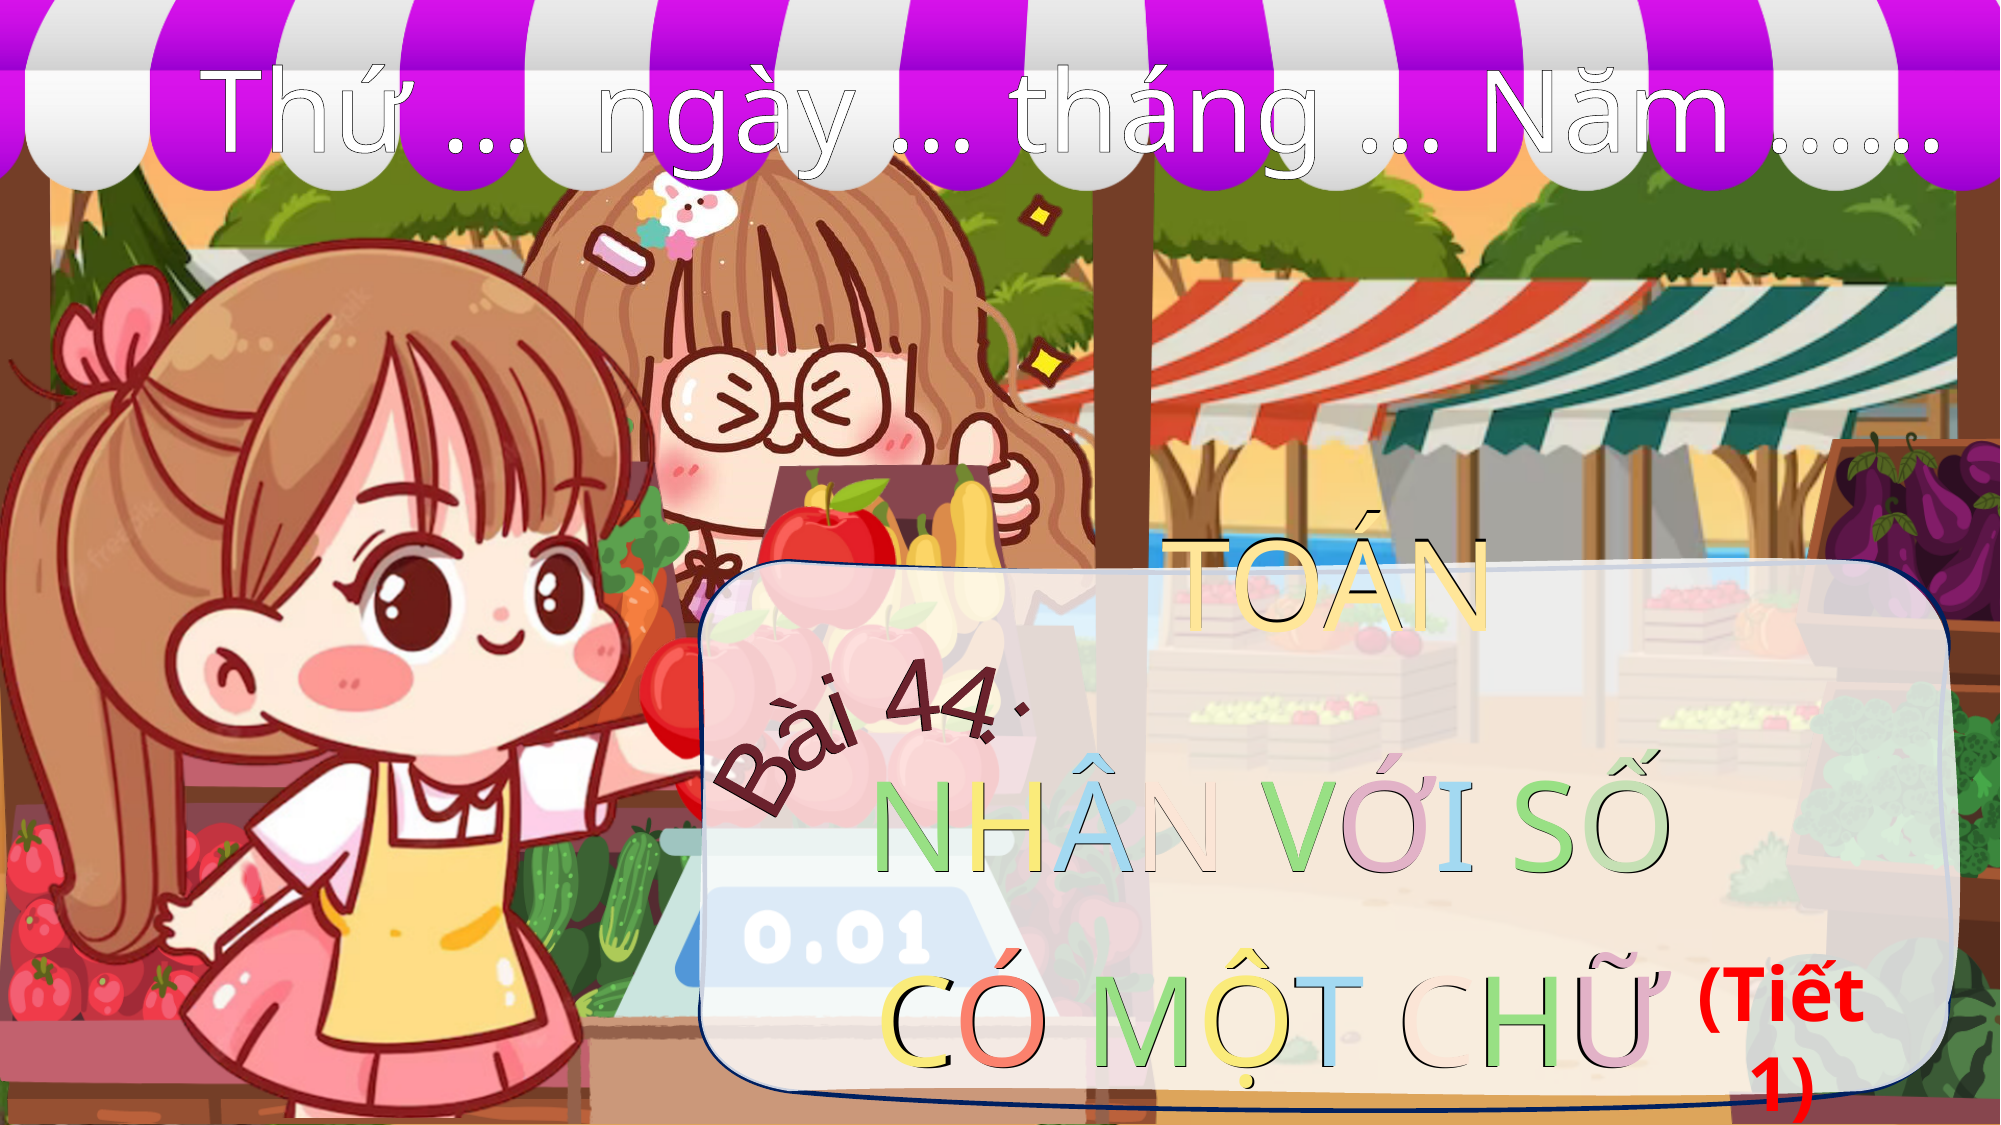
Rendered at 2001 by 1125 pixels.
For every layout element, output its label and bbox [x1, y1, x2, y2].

text_box [737, 699, 1026, 838]
picture [0, 0, 2000, 1125]
text_box [1006, 495, 1654, 666]
text_box [774, 694, 1769, 1104]
